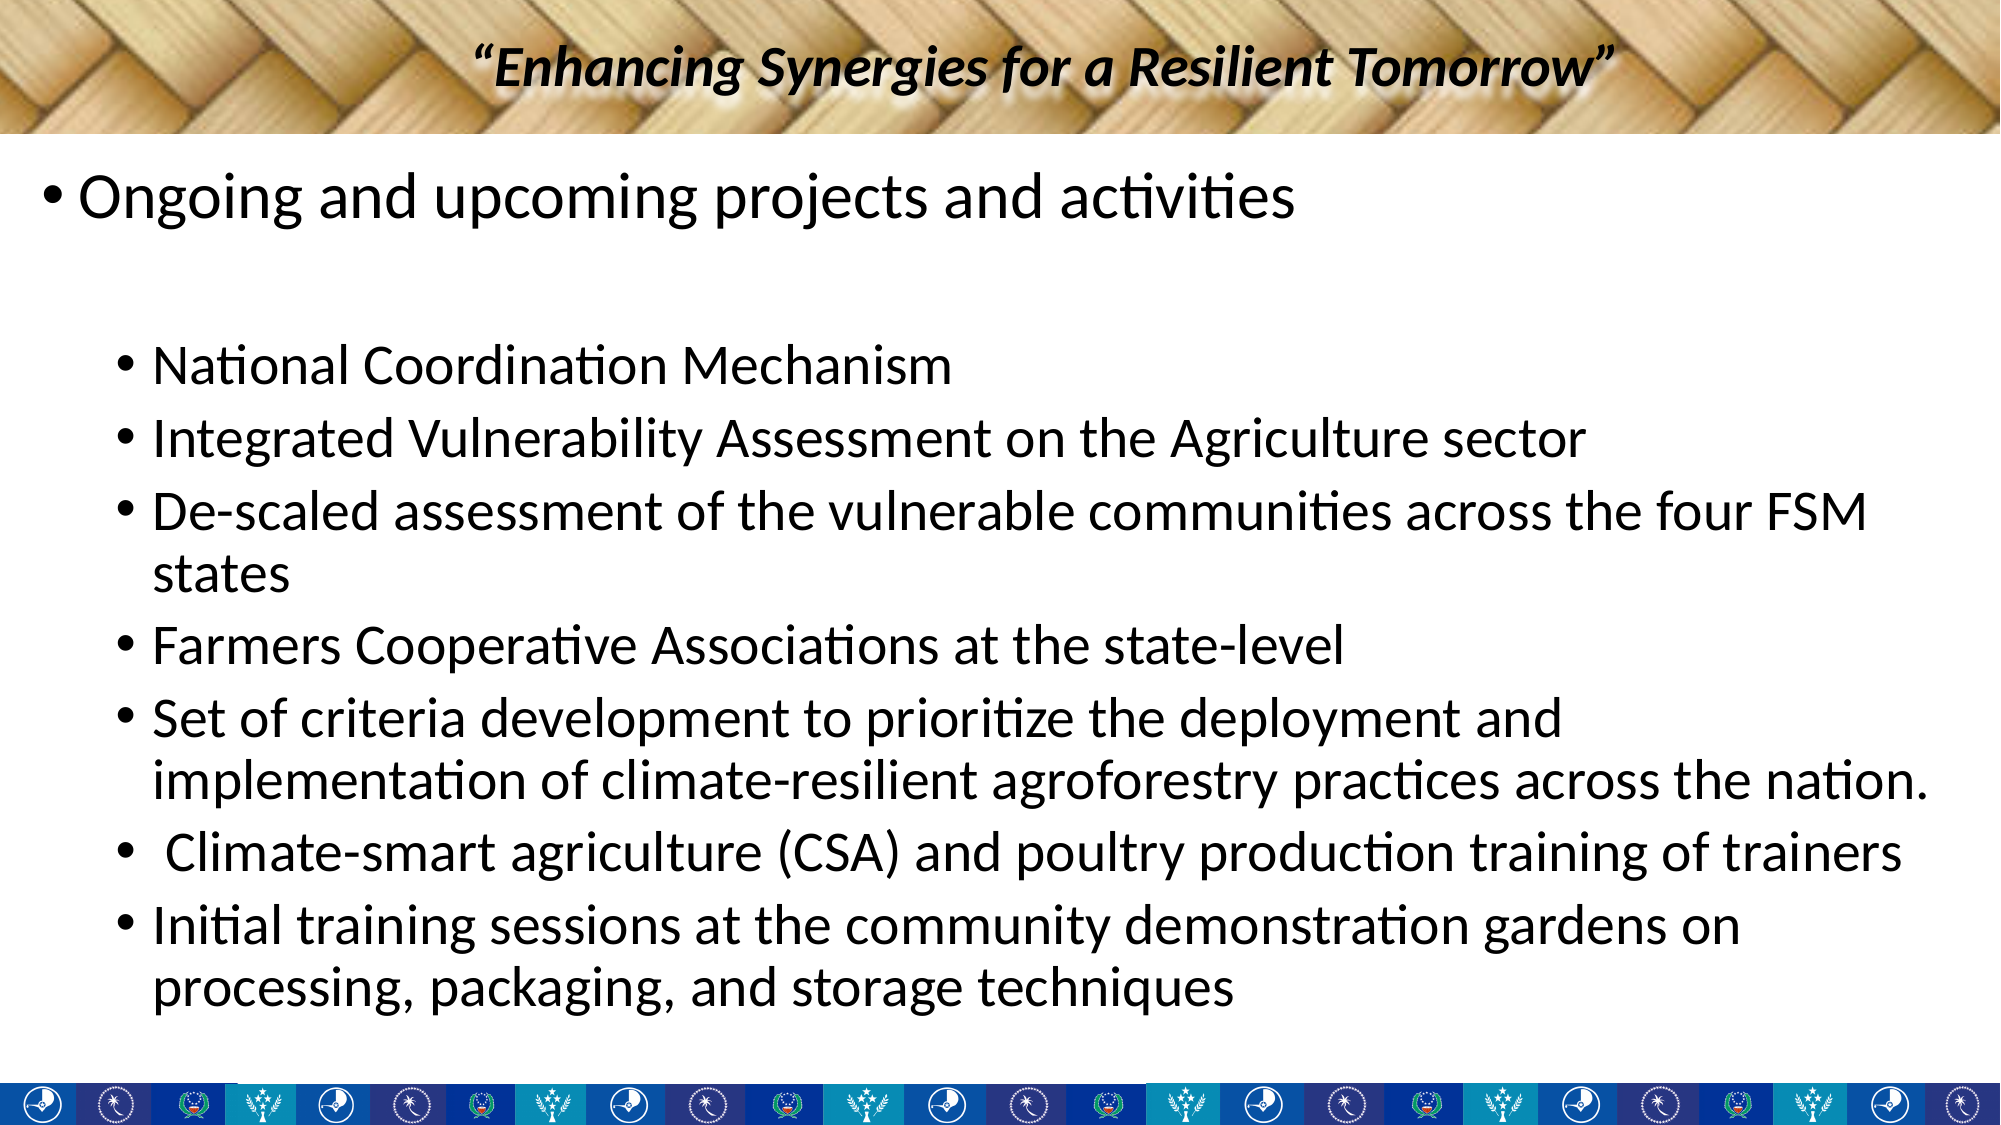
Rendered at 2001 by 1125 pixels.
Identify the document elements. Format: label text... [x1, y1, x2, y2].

picture [877, 1098, 886, 1111]
picture [0, 0, 2000, 134]
picture [1512, 1097, 1521, 1111]
picture [1195, 1097, 1204, 1111]
picture [1797, 1098, 1805, 1111]
picture [1170, 1098, 1178, 1111]
picture [1221, 1083, 1463, 1125]
picture [0, 1083, 225, 1125]
picture [561, 1098, 568, 1111]
picture [1848, 1083, 2000, 1125]
picture [1822, 1097, 1831, 1111]
picture [1539, 1083, 1773, 1125]
picture [272, 1096, 280, 1111]
picture [1487, 1098, 1495, 1111]
picture [587, 1084, 823, 1125]
picture [905, 1084, 1146, 1125]
list Ongoing and upcoming projects and activities National Coordination Mechanism Integrated Vulnerability Assessment on the Agriculture sector De-scaled assessment of the vulnerable communities across the four FSM states Farmers Cooperative Associations at the state-level Set of criteria development to prioritize the deployment and implementation of climate-resilient agroforestry practices across the nation. Climate-smart agriculture (CSA) and poultry production training of trainers Initial training sessions at the community demonstration gardens on processing, packaging, and storage techniques [26, 154, 1957, 1058]
picture [538, 1098, 545, 1111]
picture [864, 1112, 869, 1122]
picture [297, 1084, 515, 1125]
picture [260, 1112, 265, 1122]
picture [248, 1098, 256, 1111]
picture [550, 1112, 555, 1122]
picture [850, 1098, 858, 1111]
